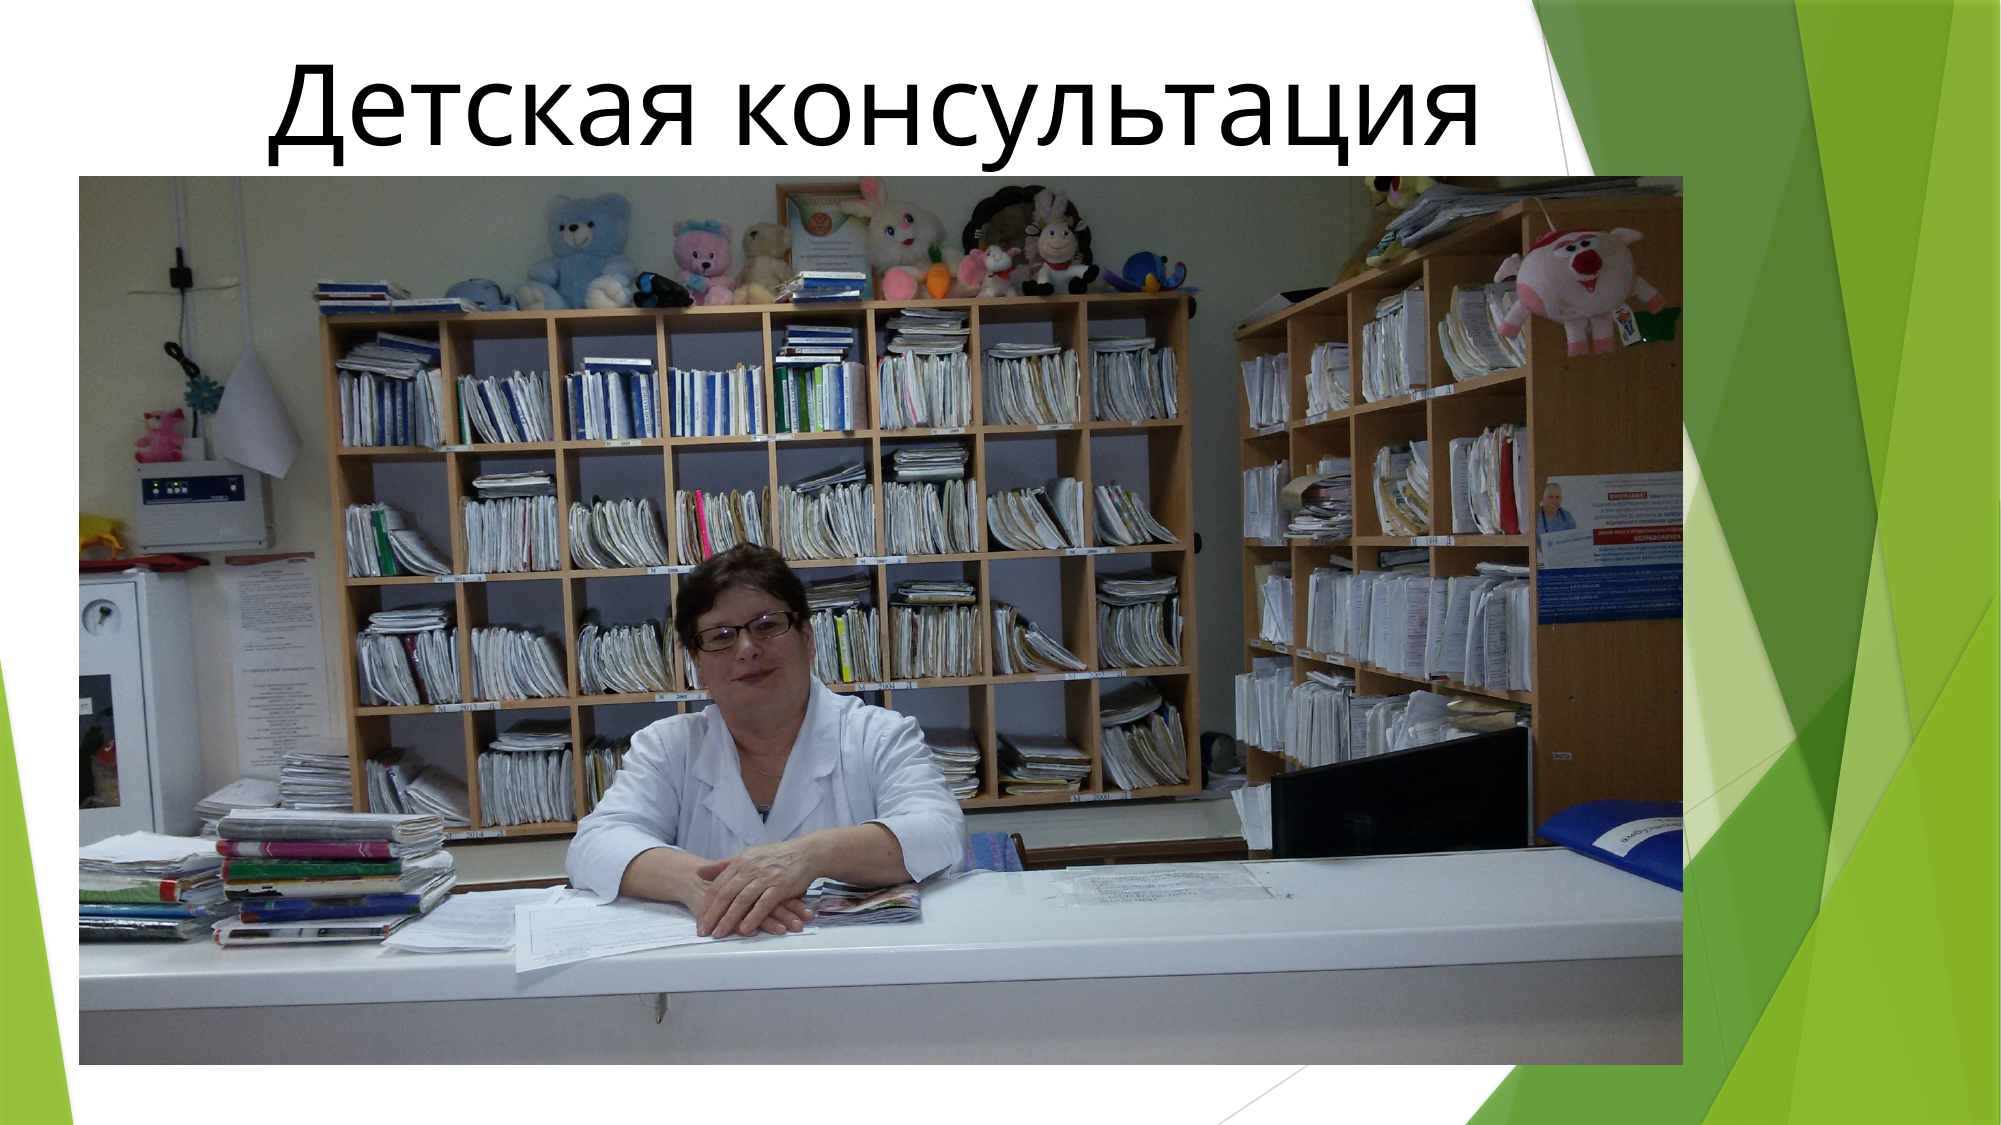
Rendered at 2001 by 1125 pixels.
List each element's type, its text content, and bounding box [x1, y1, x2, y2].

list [79, 176, 1683, 1066]
title Детская консультация [19, 25, 1522, 317]
